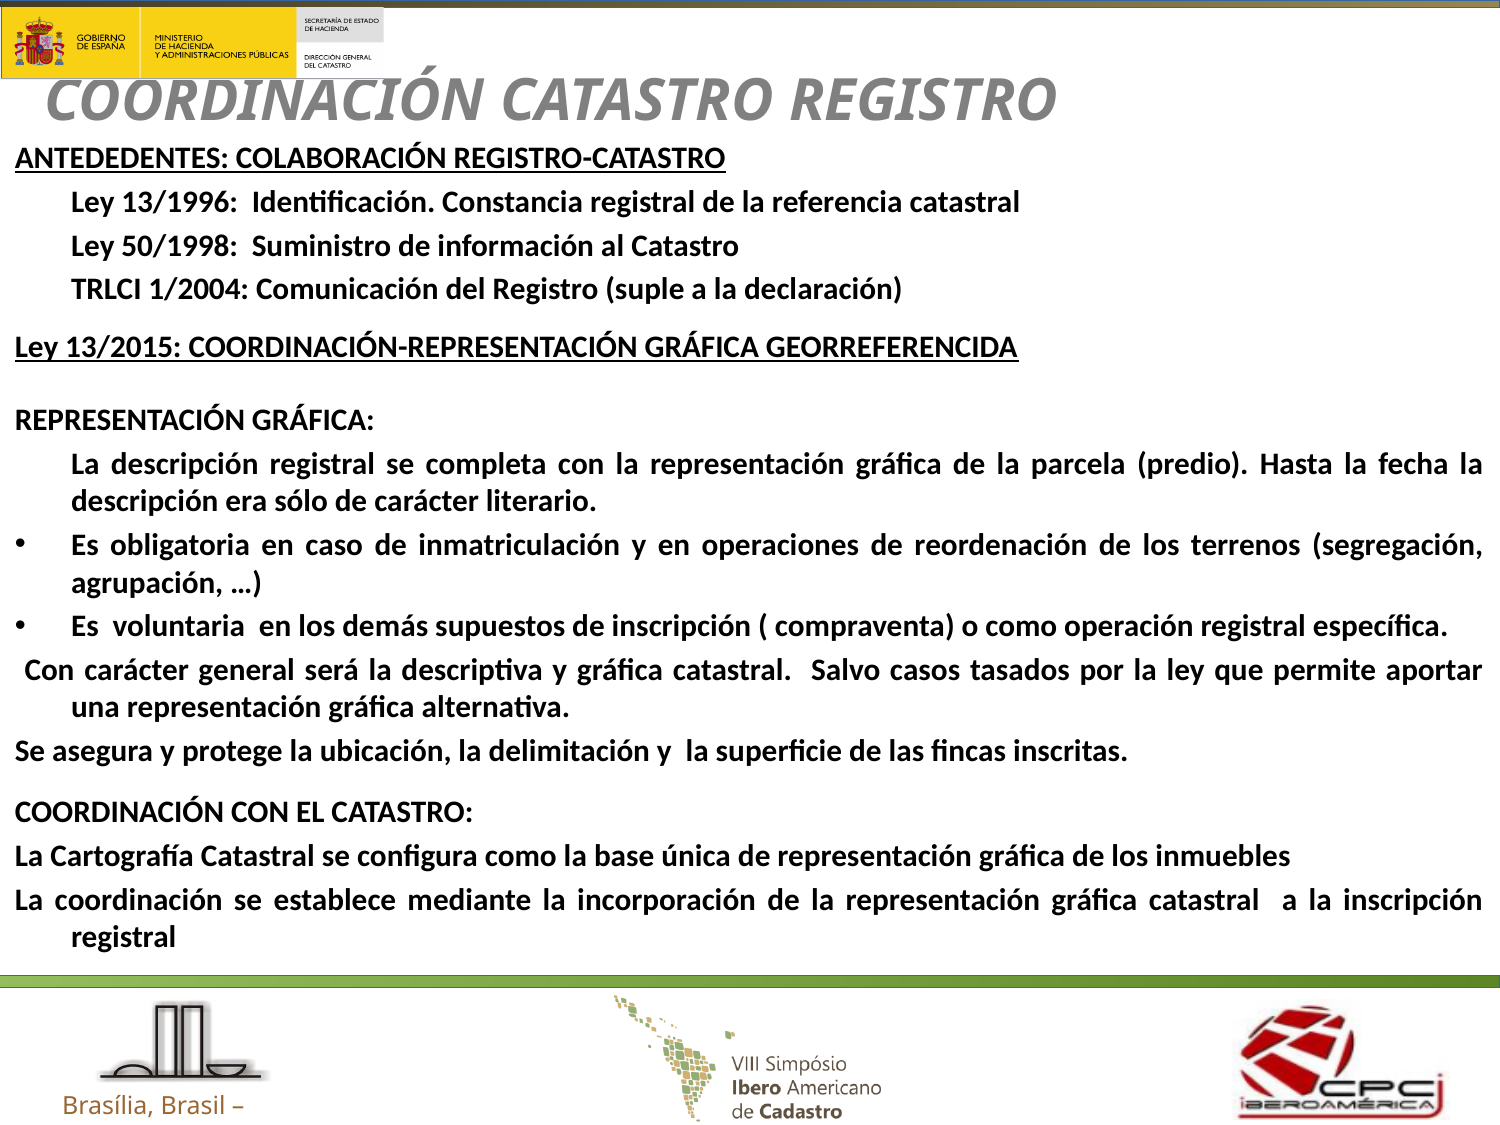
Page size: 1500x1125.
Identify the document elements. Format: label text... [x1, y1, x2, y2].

list ANTEDEDENTES: COLABORACIÓN REGISTRO-CATASTRO Ley 13/1996: Identificación. Constancia registral de la referencia catastral Ley 50/1998: Suministro de información al Catastro TRLCI 1/2004: Comunicación del Registro (suple a la declaración) Ley 13/2015: COORDINACIÓN-REPRESENTACIÓN GRÁFICA GEORREFERENCIDA REPRESENTACIÓN GRÁFICA: La descripción registral se completa con la representación gráfica de la parcela (predio). Hasta la fecha la descripción era sólo de carácter literario. Es obligatoria en caso de inmatriculación y en operaciones de reordenación de los terrenos (segregación, agrupación, …) Es voluntaria en los demás supuestos de inscripción ( compraventa) o como operación registral específica. Con carácter general será la descriptiva y gráfica catastral. Salvo casos tasados por la ley que permite aportar una representación gráfica alternativa. Se asegura y protege la ubicación, la delimitación y la superficie de las fincas inscritas. COORDINACIÓN CON EL CATASTRO: La Cartografía Catastral se configura como la base única de representación gráfica de los inmuebles La coordinación se establece mediante la incorporación de la representación gráfica catastral a la inscripción registral [0, 129, 1500, 976]
text_box COORDINACIÓN CATASTRO REGISTRO [29, 55, 1448, 140]
picture [94, 999, 272, 1083]
picture [0, 6, 385, 80]
picture [596, 988, 908, 1124]
picture [1222, 999, 1459, 1120]
